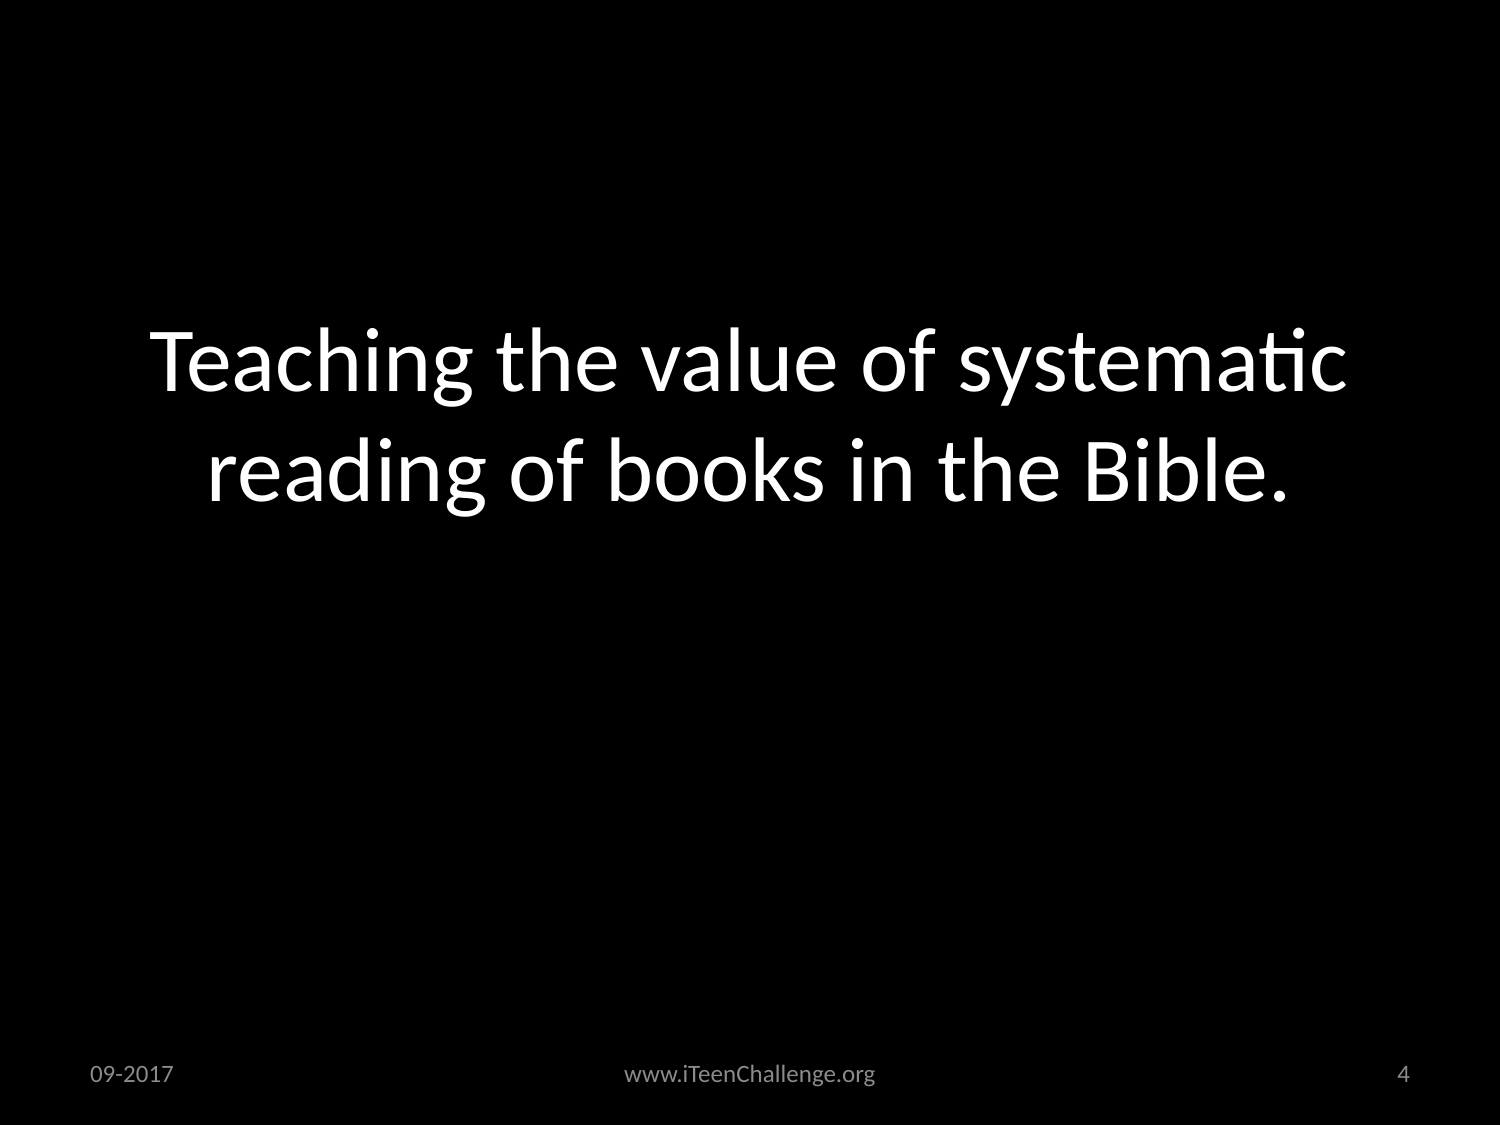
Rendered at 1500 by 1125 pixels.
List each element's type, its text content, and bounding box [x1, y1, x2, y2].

slide_number 4 [1074, 1042, 1425, 1103]
footer www.iTeenChallenge.org [512, 1042, 988, 1103]
title Teaching the value of systematic reading of books in the Bible. [75, 120, 1425, 700]
slide_number 09-2017 [75, 1042, 425, 1103]
